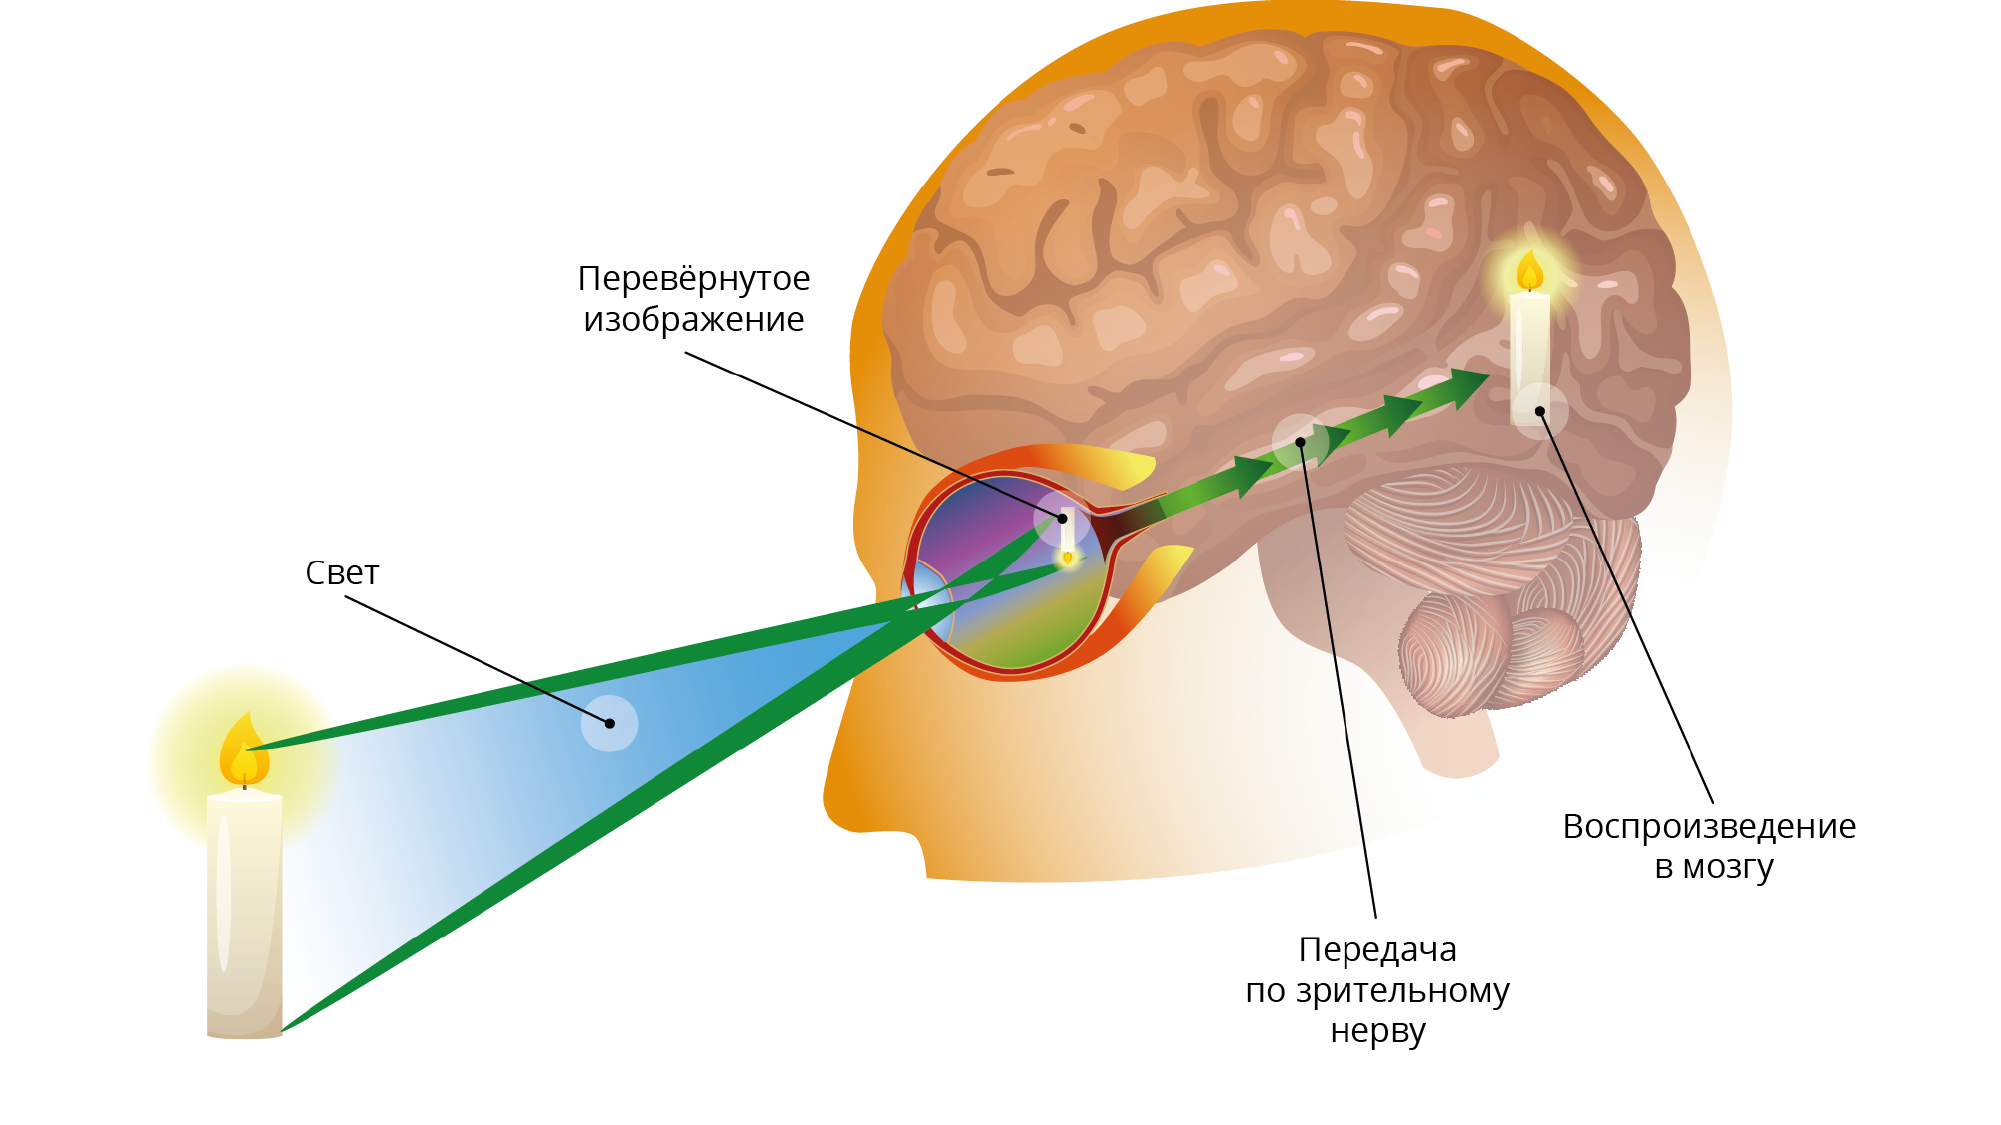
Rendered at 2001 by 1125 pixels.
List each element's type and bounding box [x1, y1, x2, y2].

picture [137, 0, 1863, 1125]
